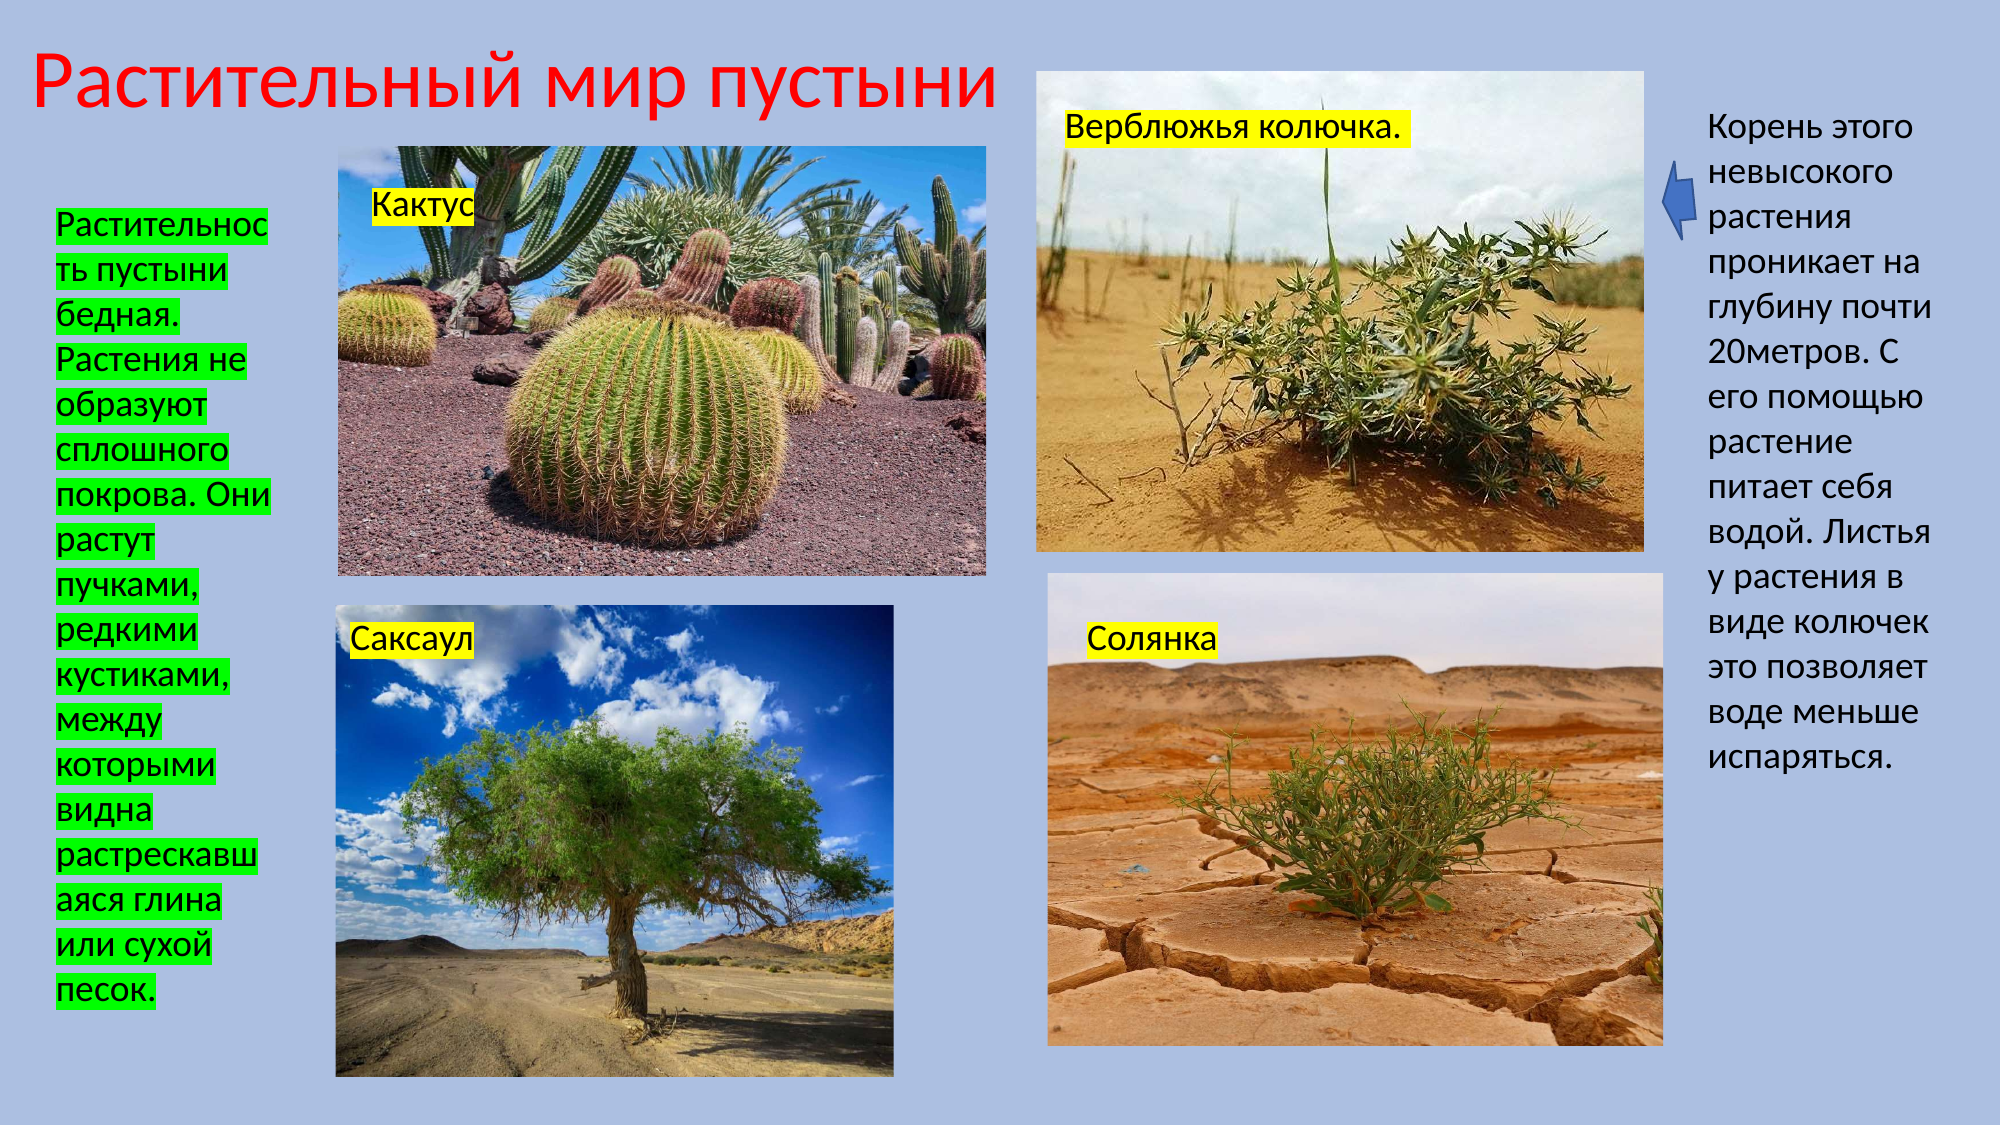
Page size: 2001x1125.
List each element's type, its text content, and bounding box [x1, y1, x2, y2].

text_box Растительный мир пустыни [16, 16, 1026, 132]
picture [335, 605, 894, 1077]
text_box [1661, 160, 1697, 241]
picture [1036, 71, 1644, 552]
picture [338, 146, 987, 576]
text_box Корень этого невысокого растения проникает на глубину почти 20метров. С его помощью растение питает себя водой. Листья у растения в виде колючек это позволяет воде меньше испаряться. [1693, 93, 1959, 784]
picture [1047, 573, 1664, 1046]
text_box Растительность пустыни бедная. Растения не образуют сплошного покрова. Они растут пучками, редкими кустиками, между которыми видна растрескавшаяся глина или сухой песок. [41, 146, 288, 1016]
